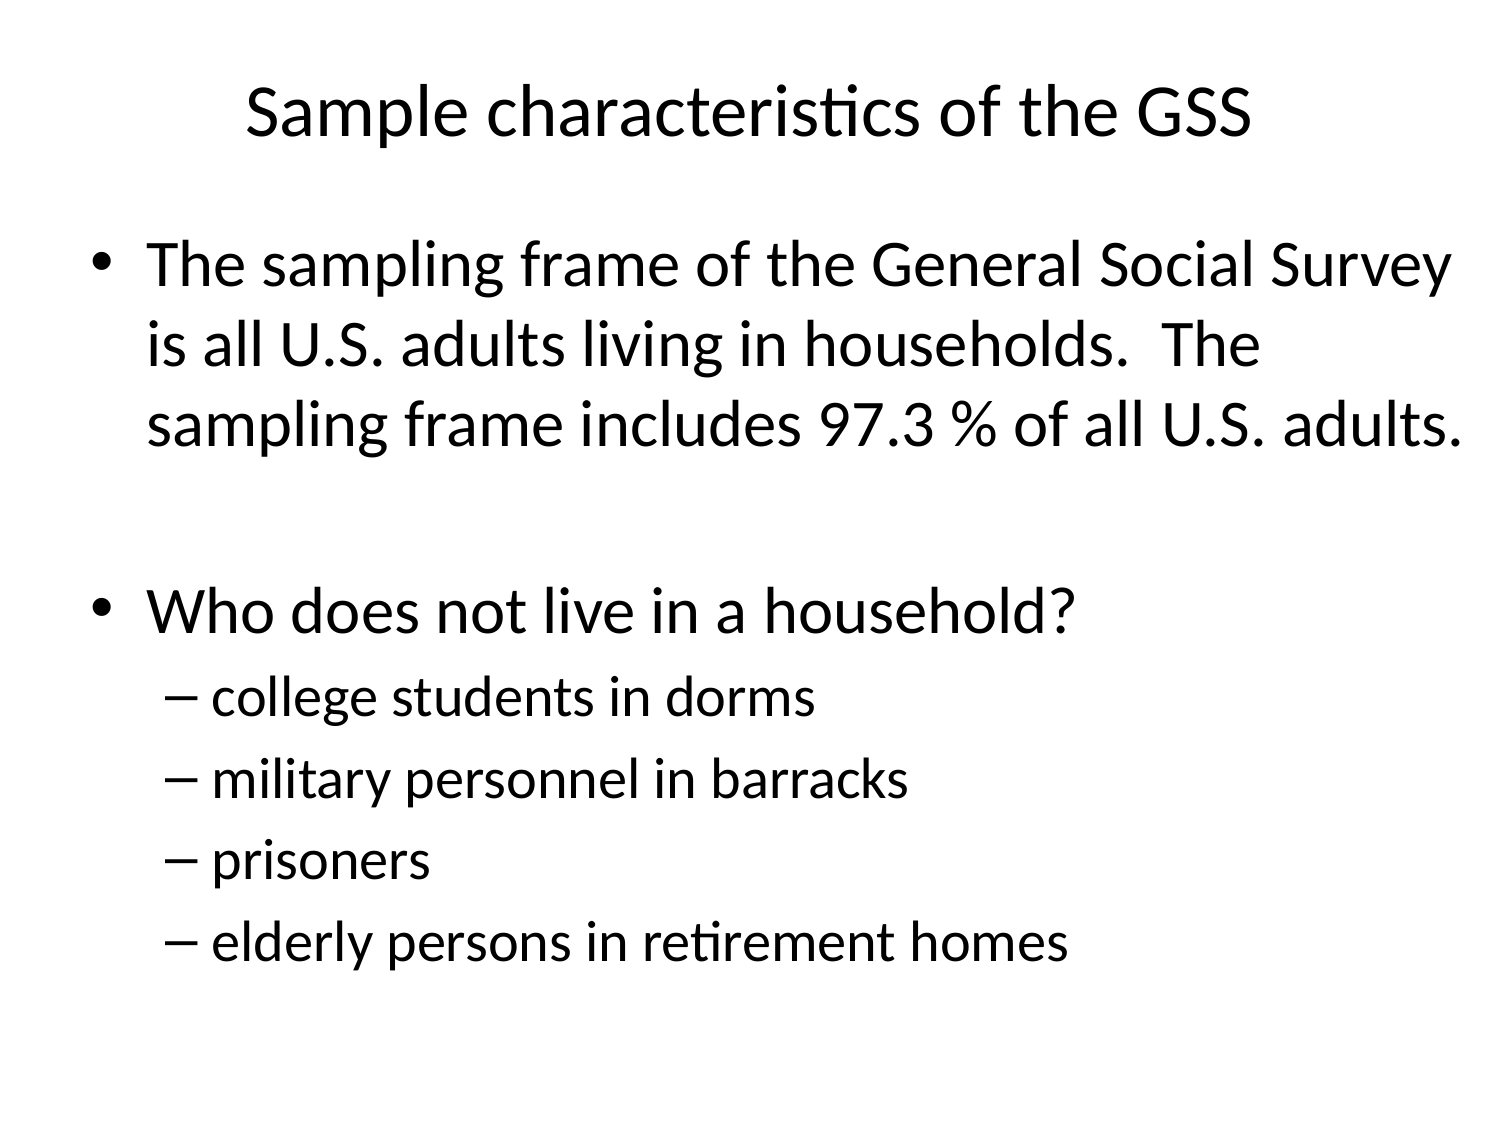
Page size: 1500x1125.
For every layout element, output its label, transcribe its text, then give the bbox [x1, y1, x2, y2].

title Sample characteristics of the GSS [0, 12, 1500, 200]
list The sampling frame of the General Social Survey is all U.S. adults living in households. The sampling frame includes 97.3 % of all U.S. adults. Who does not live in a household? college students in dorms military personnel in barracks prisoners elderly persons in retirement homes [75, 212, 1500, 1125]
